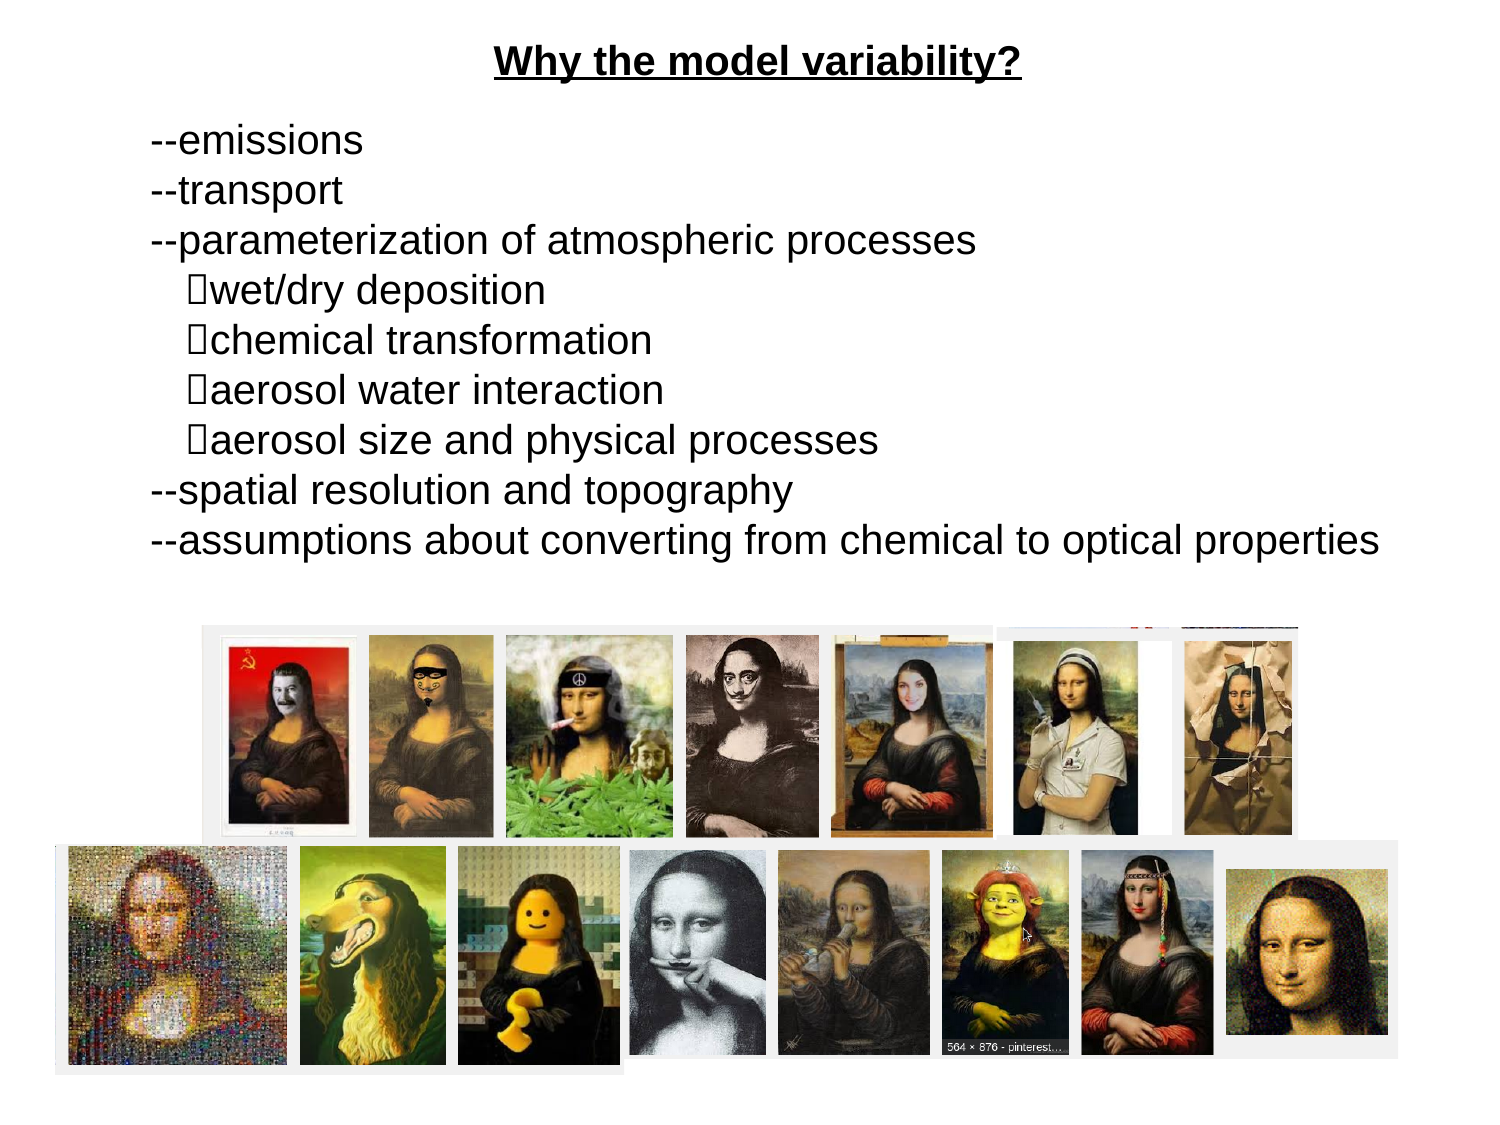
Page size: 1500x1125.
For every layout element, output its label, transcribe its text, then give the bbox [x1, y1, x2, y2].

picture [54, 625, 1399, 1075]
text_box [993, 612, 1407, 840]
text_box --emissions --transport --parameterization of atmospheric processes wet/dry deposition chemical transformation aerosol water interaction aerosol size and physical processes --spatial resolution and topography --assumptions about converting from chemical to optical properties [135, 105, 1397, 621]
text_box Why the model variability? [478, 25, 1038, 91]
